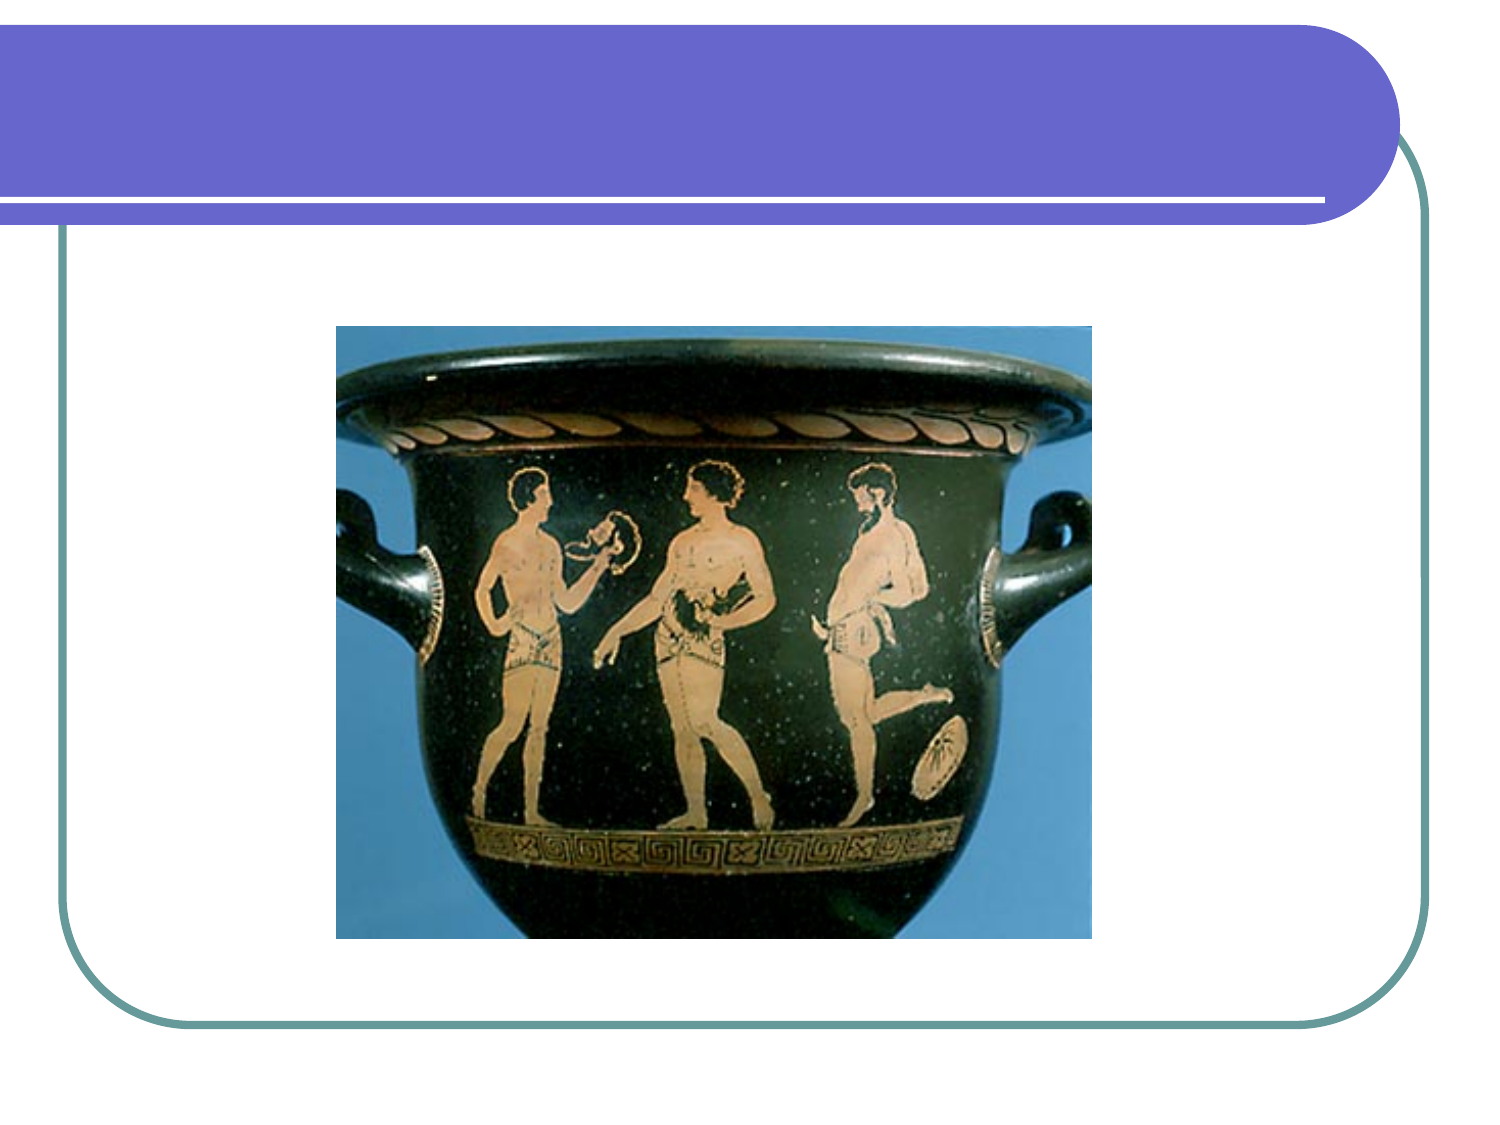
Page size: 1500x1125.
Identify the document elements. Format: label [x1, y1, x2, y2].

picture [336, 325, 1093, 939]
